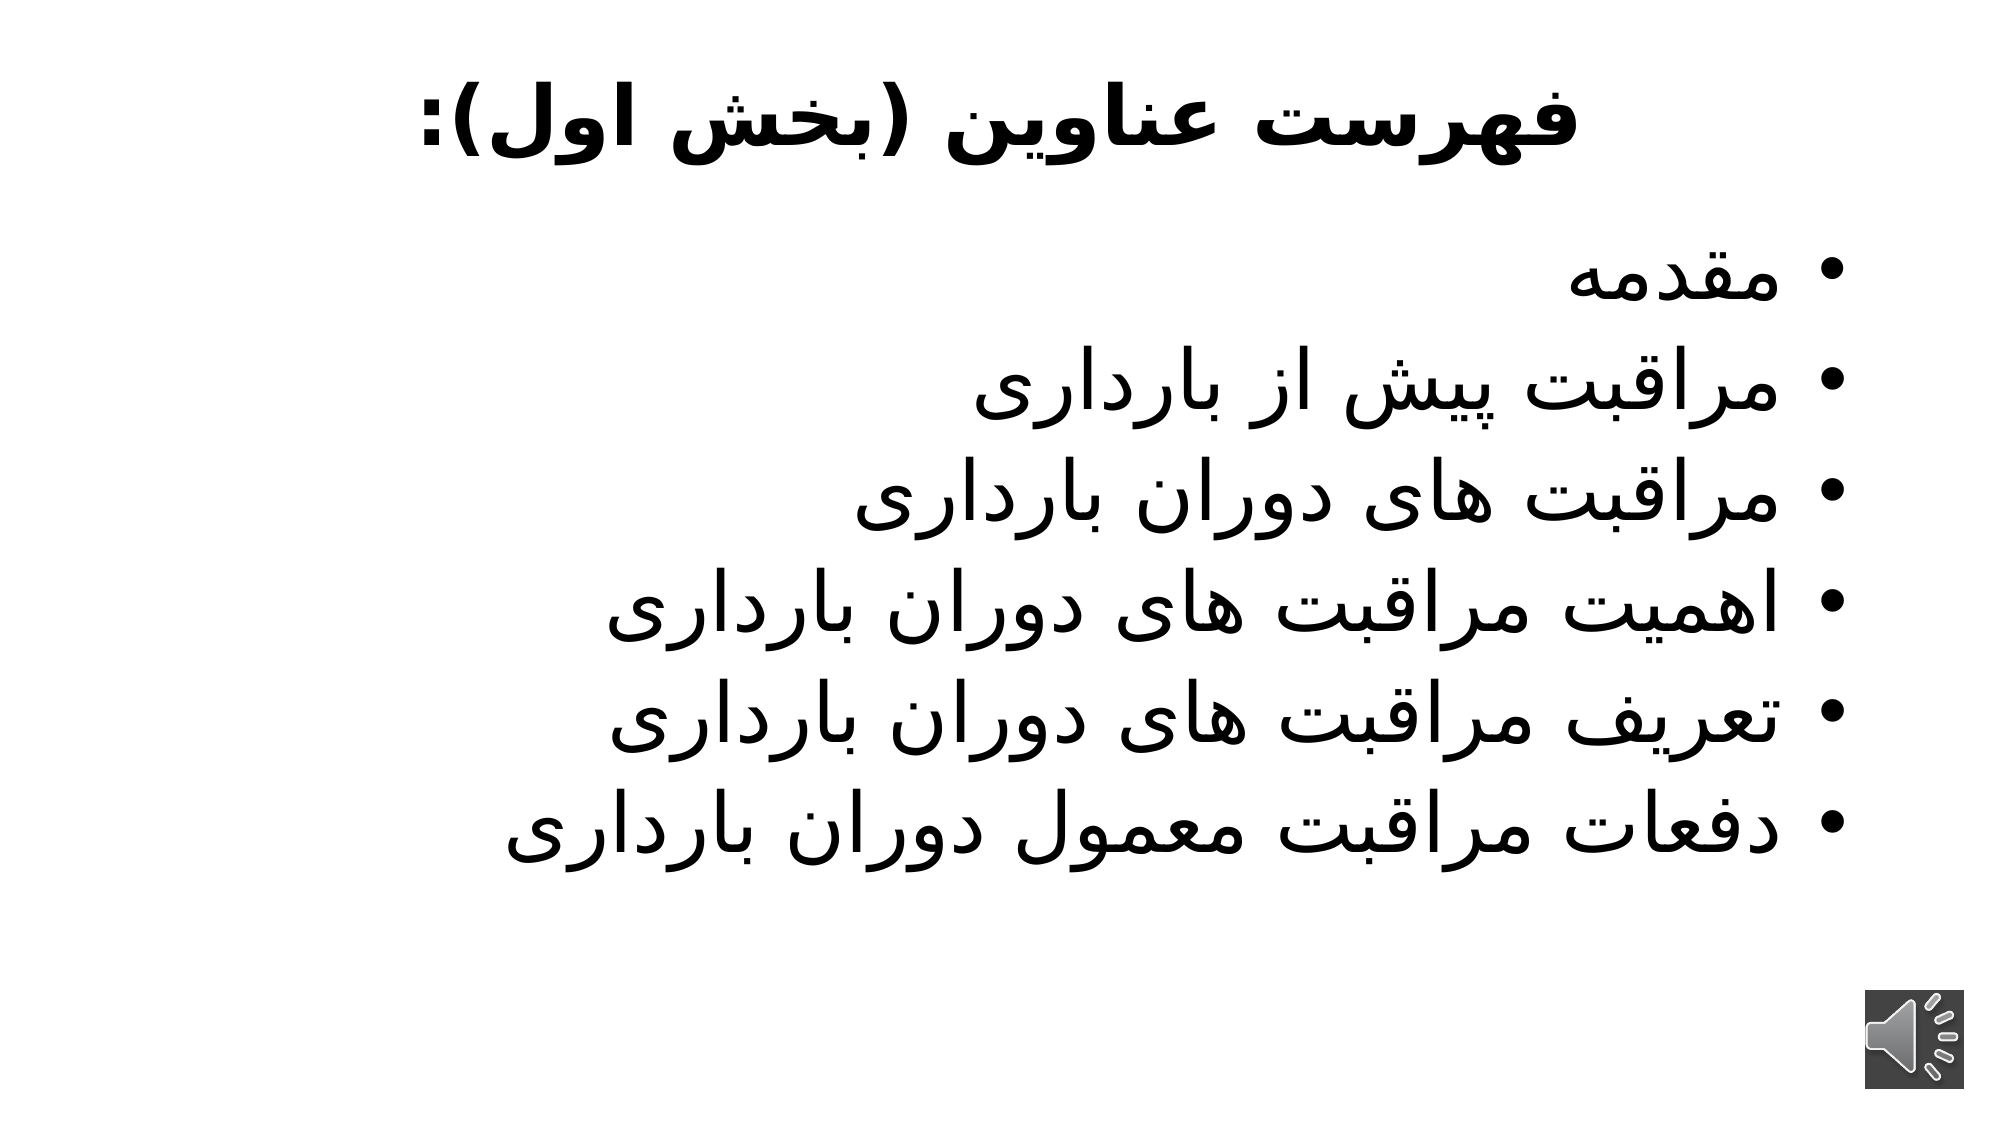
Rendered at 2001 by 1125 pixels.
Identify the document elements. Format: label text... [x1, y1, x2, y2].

title فهرست عناوین (بخش اول): [137, 59, 1863, 219]
list مقدمه مراقبت پیش از بارداری مراقبت های دوران بارداری اهمیت مراقبت های دوران بارداری تعریف مراقبت های دوران بارداری دفعات مراقبت معمول دوران بارداری [137, 219, 1863, 993]
picture [1864, 989, 1965, 1090]
